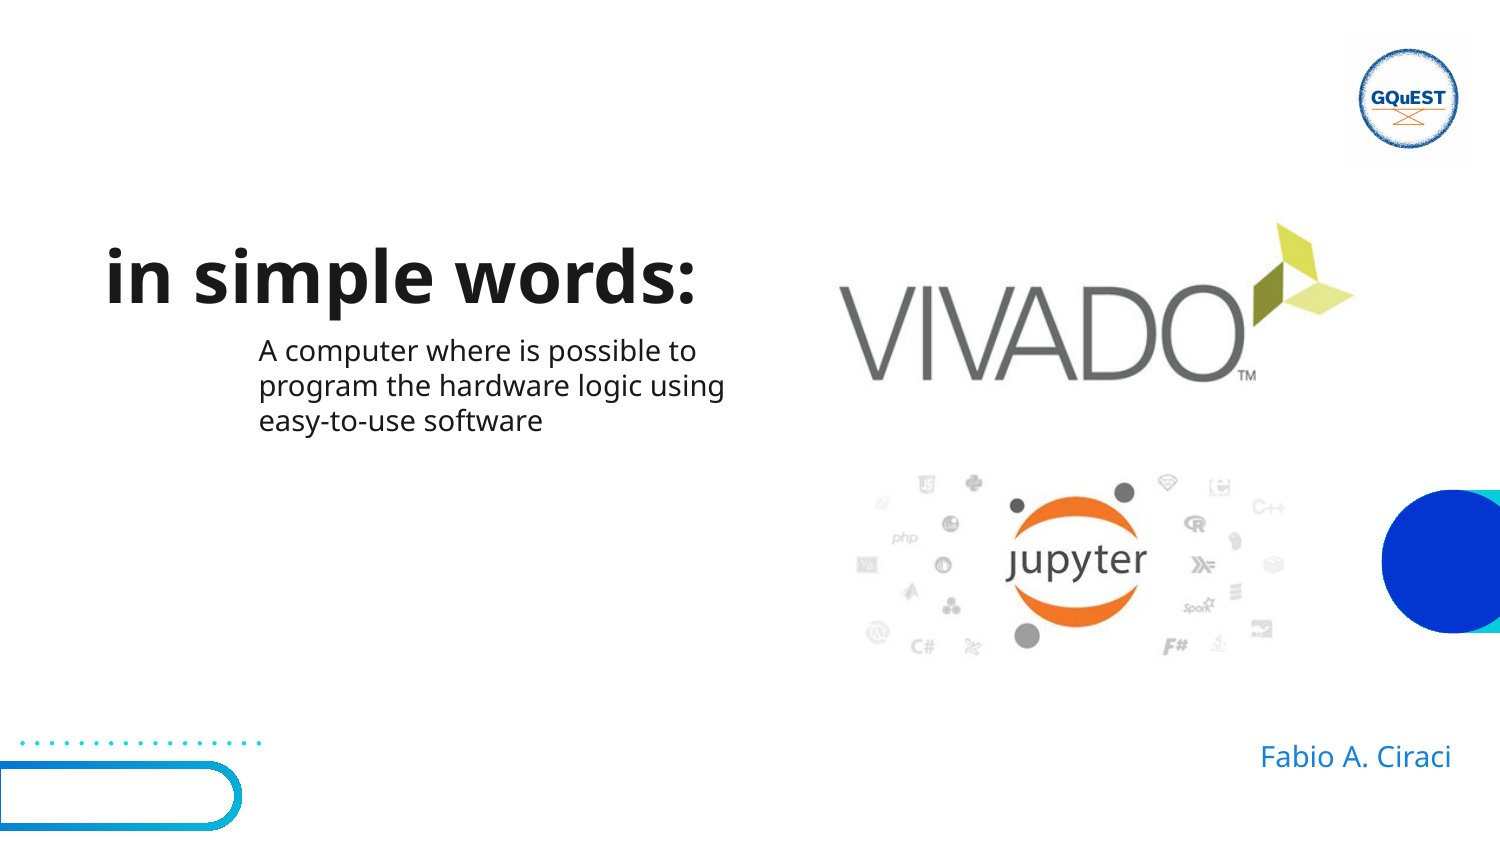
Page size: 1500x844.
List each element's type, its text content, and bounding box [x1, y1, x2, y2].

picture [835, 443, 1312, 680]
picture [831, 214, 1362, 389]
title in simple words: [0, 215, 713, 310]
picture [1342, 32, 1475, 165]
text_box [1381, 489, 1500, 634]
subtitle A computer where is possible to program the hardware logic using easy-to-use software [243, 317, 765, 723]
subtitle Fabio A. Ciraci [1176, 722, 1475, 785]
